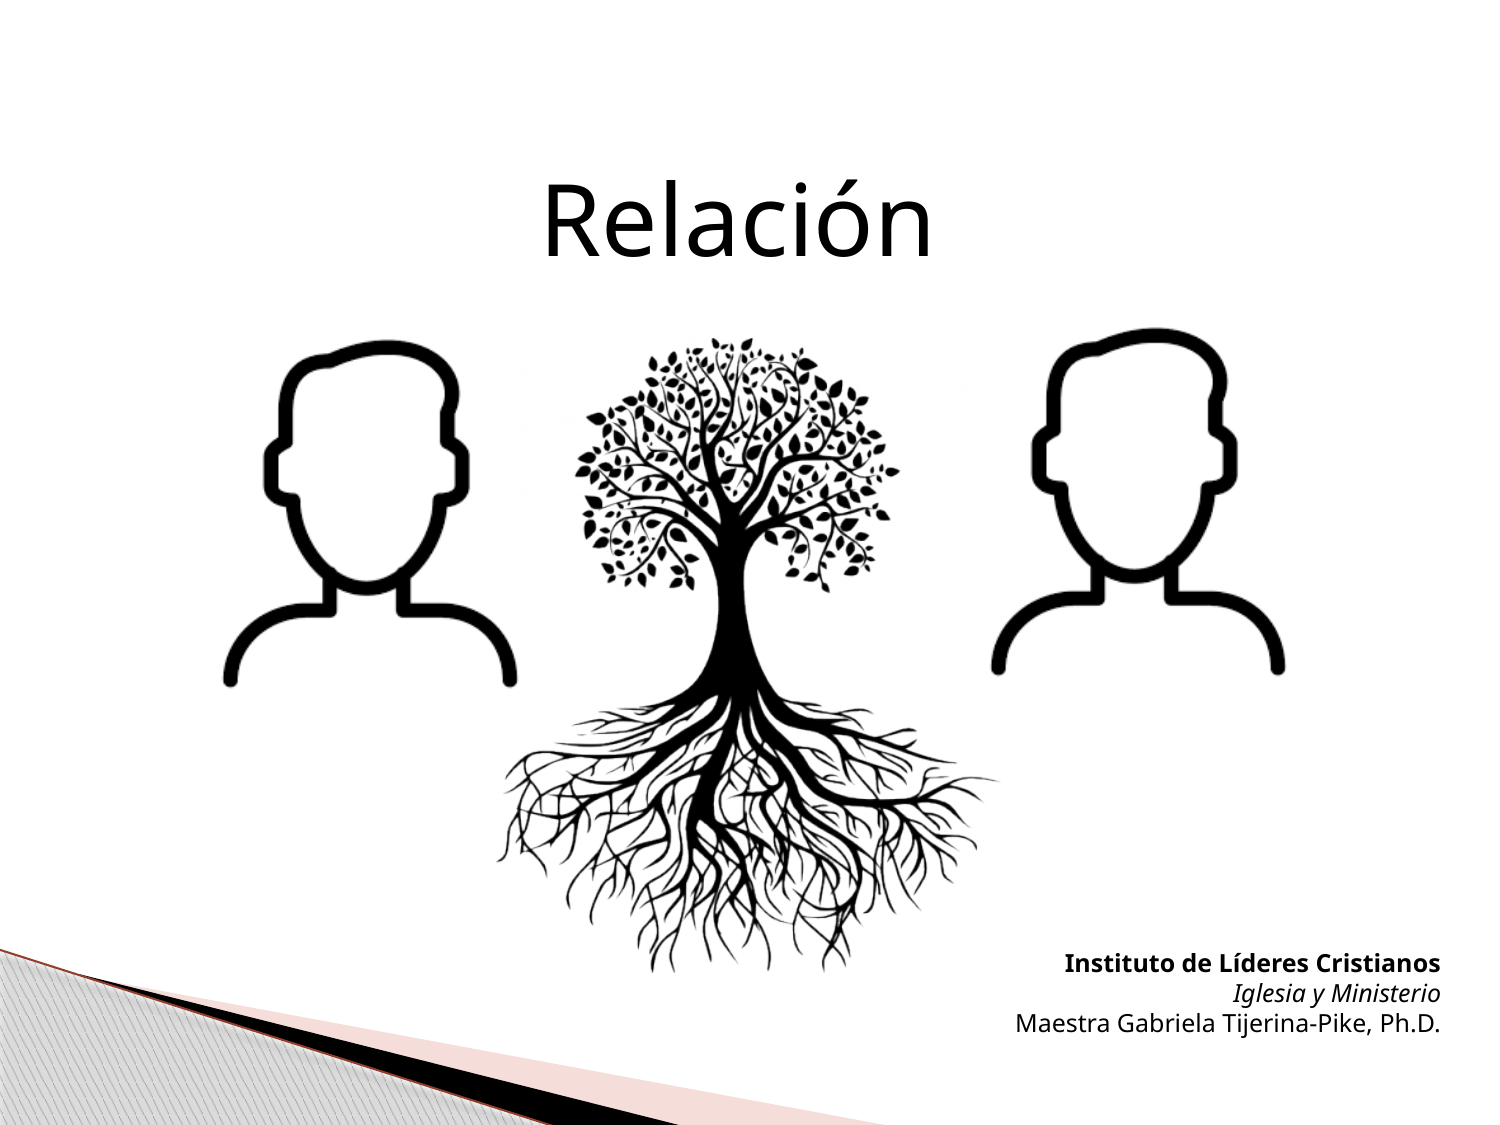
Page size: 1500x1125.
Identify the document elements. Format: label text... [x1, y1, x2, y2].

picture [194, 326, 1315, 973]
text_box Instituto de Líderes Cristianos Iglesia y Ministerio Maestra Gabriela Tijerina-Pike, Ph.D. [891, 940, 1457, 1046]
text_box Relación [324, 149, 1152, 284]
